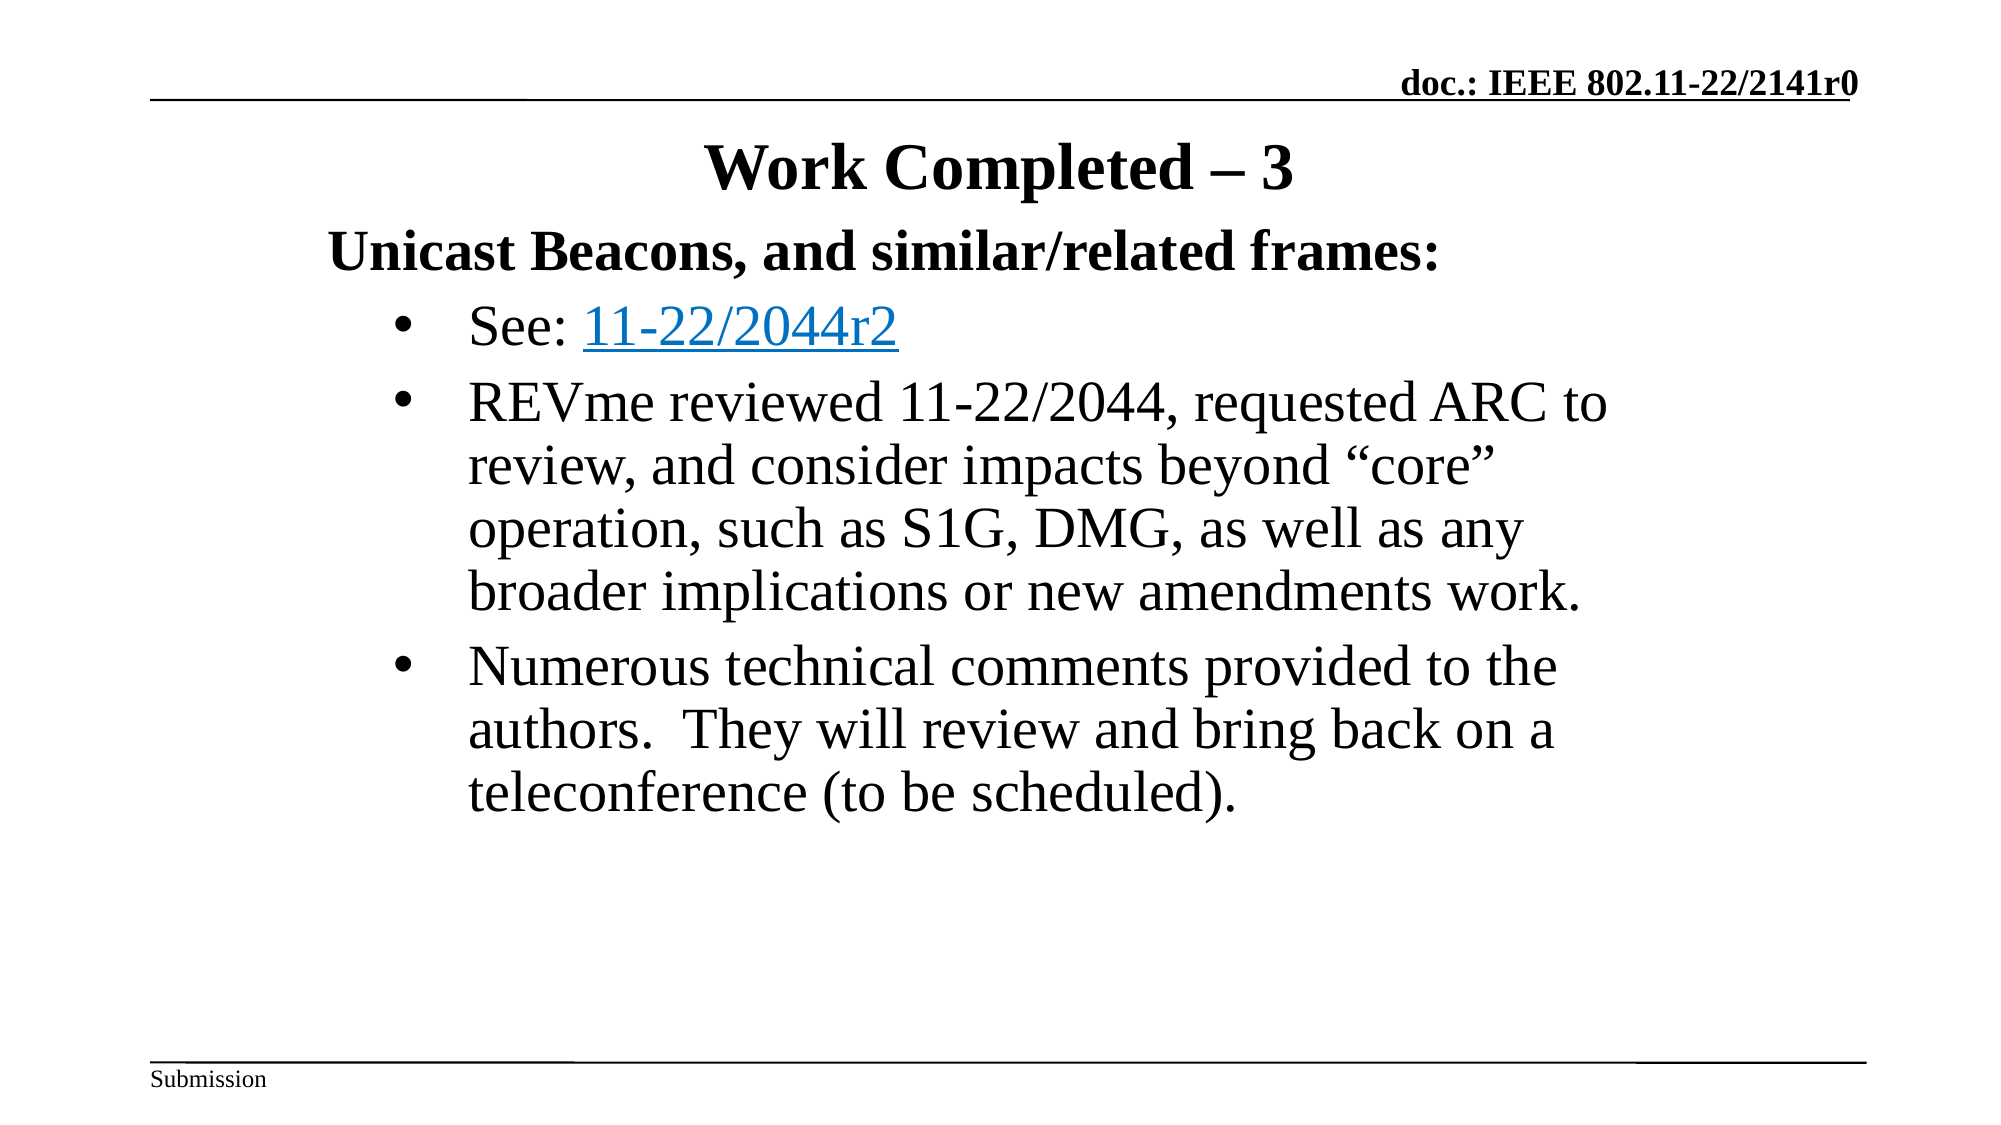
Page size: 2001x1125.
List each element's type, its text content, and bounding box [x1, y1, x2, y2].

list Unicast Beacons, and similar/related frames: See: 11-22/2044r2 REVme reviewed 11-22/2044, requested ARC to review, and consider impacts beyond “core” operation, such as S1G, DMG, as well as any broader implications or new amendments work. Numerous technical comments provided to the authors. They will review and bring back on a teleconference (to be scheduled). [312, 212, 1688, 1063]
title Work Completed – 3 [362, 112, 1638, 212]
